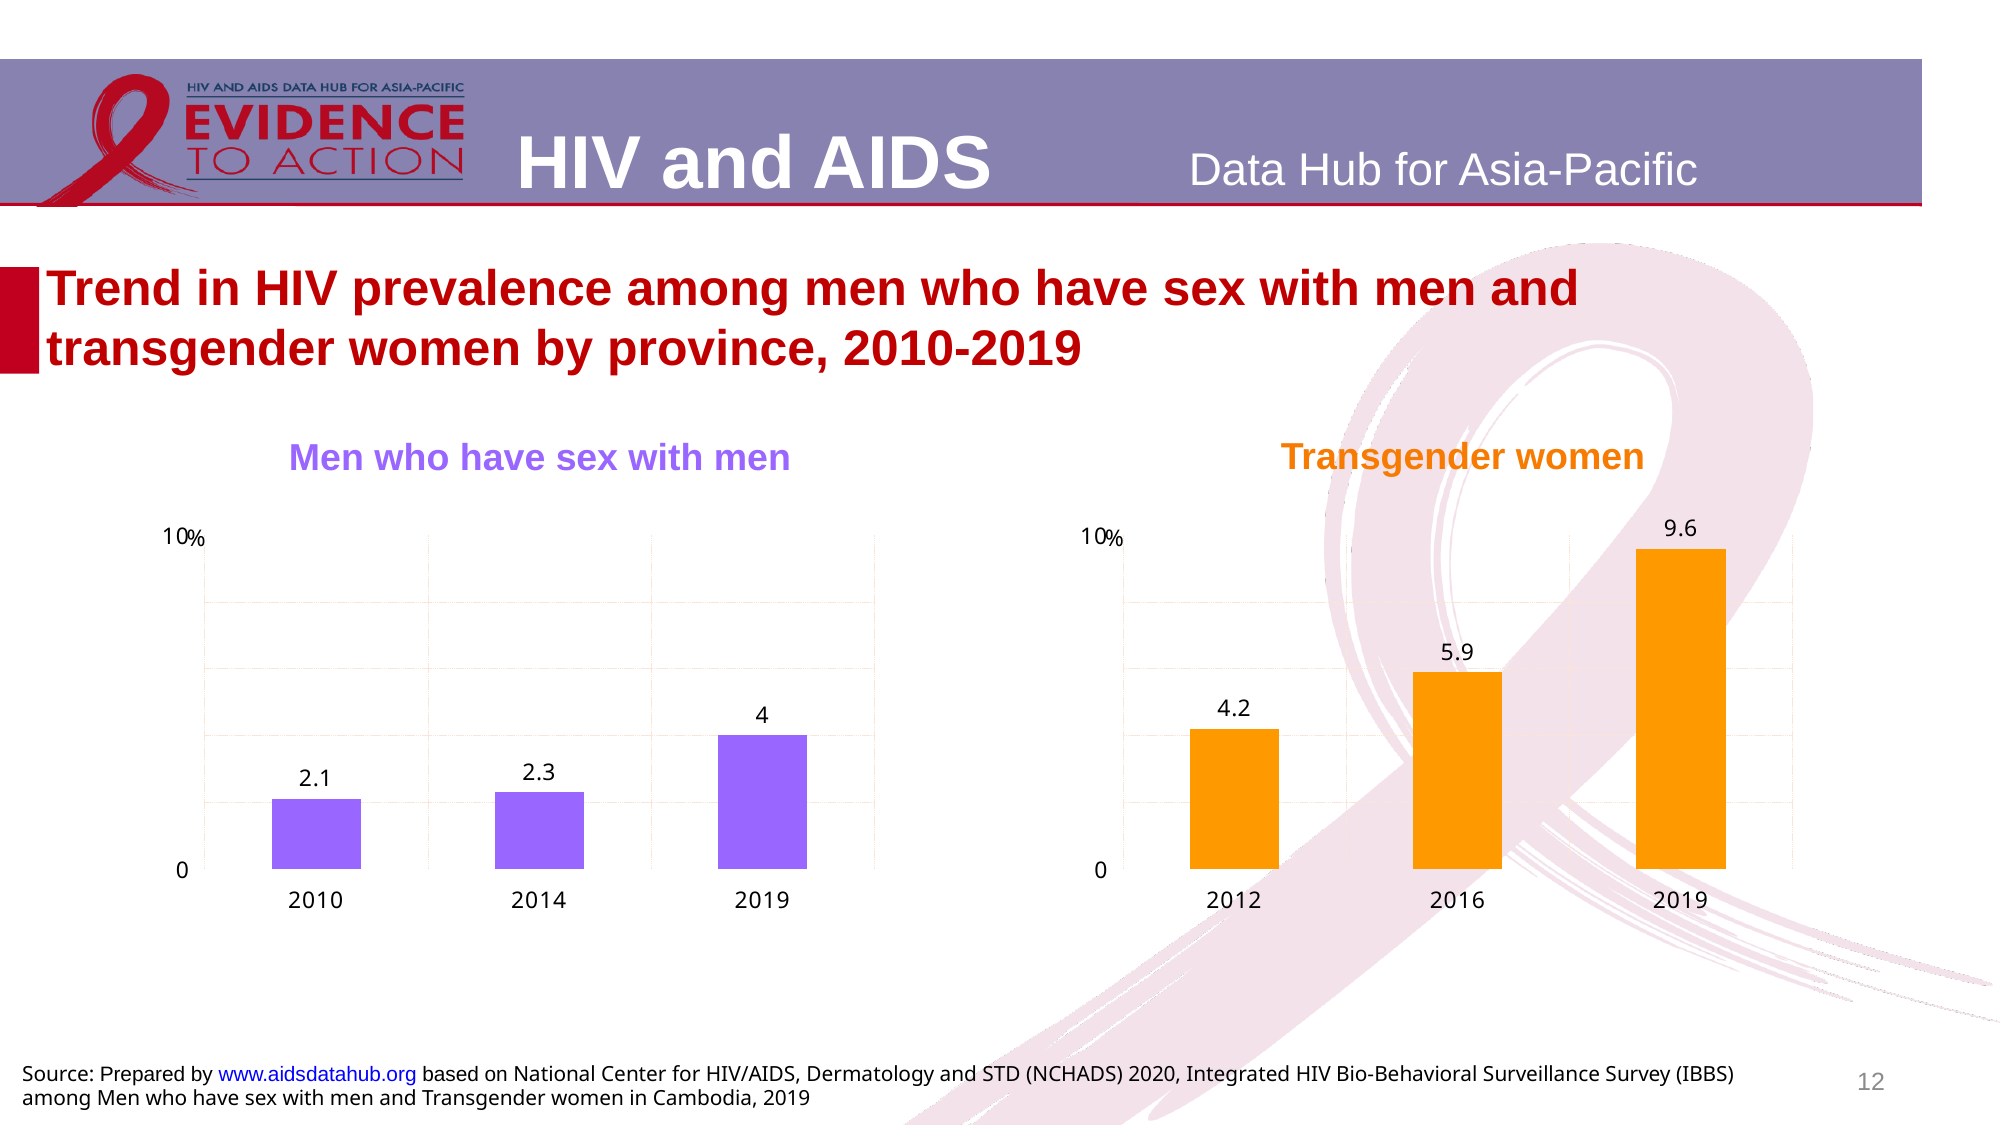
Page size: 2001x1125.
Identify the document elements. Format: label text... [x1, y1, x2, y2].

text_box Transgender women [1266, 424, 1661, 485]
slide_number 12 [1781, 1042, 1900, 1103]
text_box Men who have sex with men [274, 425, 807, 486]
chart [137, 492, 888, 943]
picture [706, 181, 2000, 1125]
chart [1055, 492, 1807, 943]
text_box Source: Prepared by www.aidsdatahub.org based on National Center for HIV/AIDS, Dermatology and STD (NCHADS) 2020, Integrated HIV Bio-Behavioral Surveillance Survey (IBBS) among Men who have sex with men and Transgender women in Cambodia, 2019 [7, 1052, 1800, 1118]
picture [11, 74, 469, 207]
title Trend in HIV prevalence among men who have sex with men and transgender women by province, 2010-2019 [31, 247, 1882, 331]
